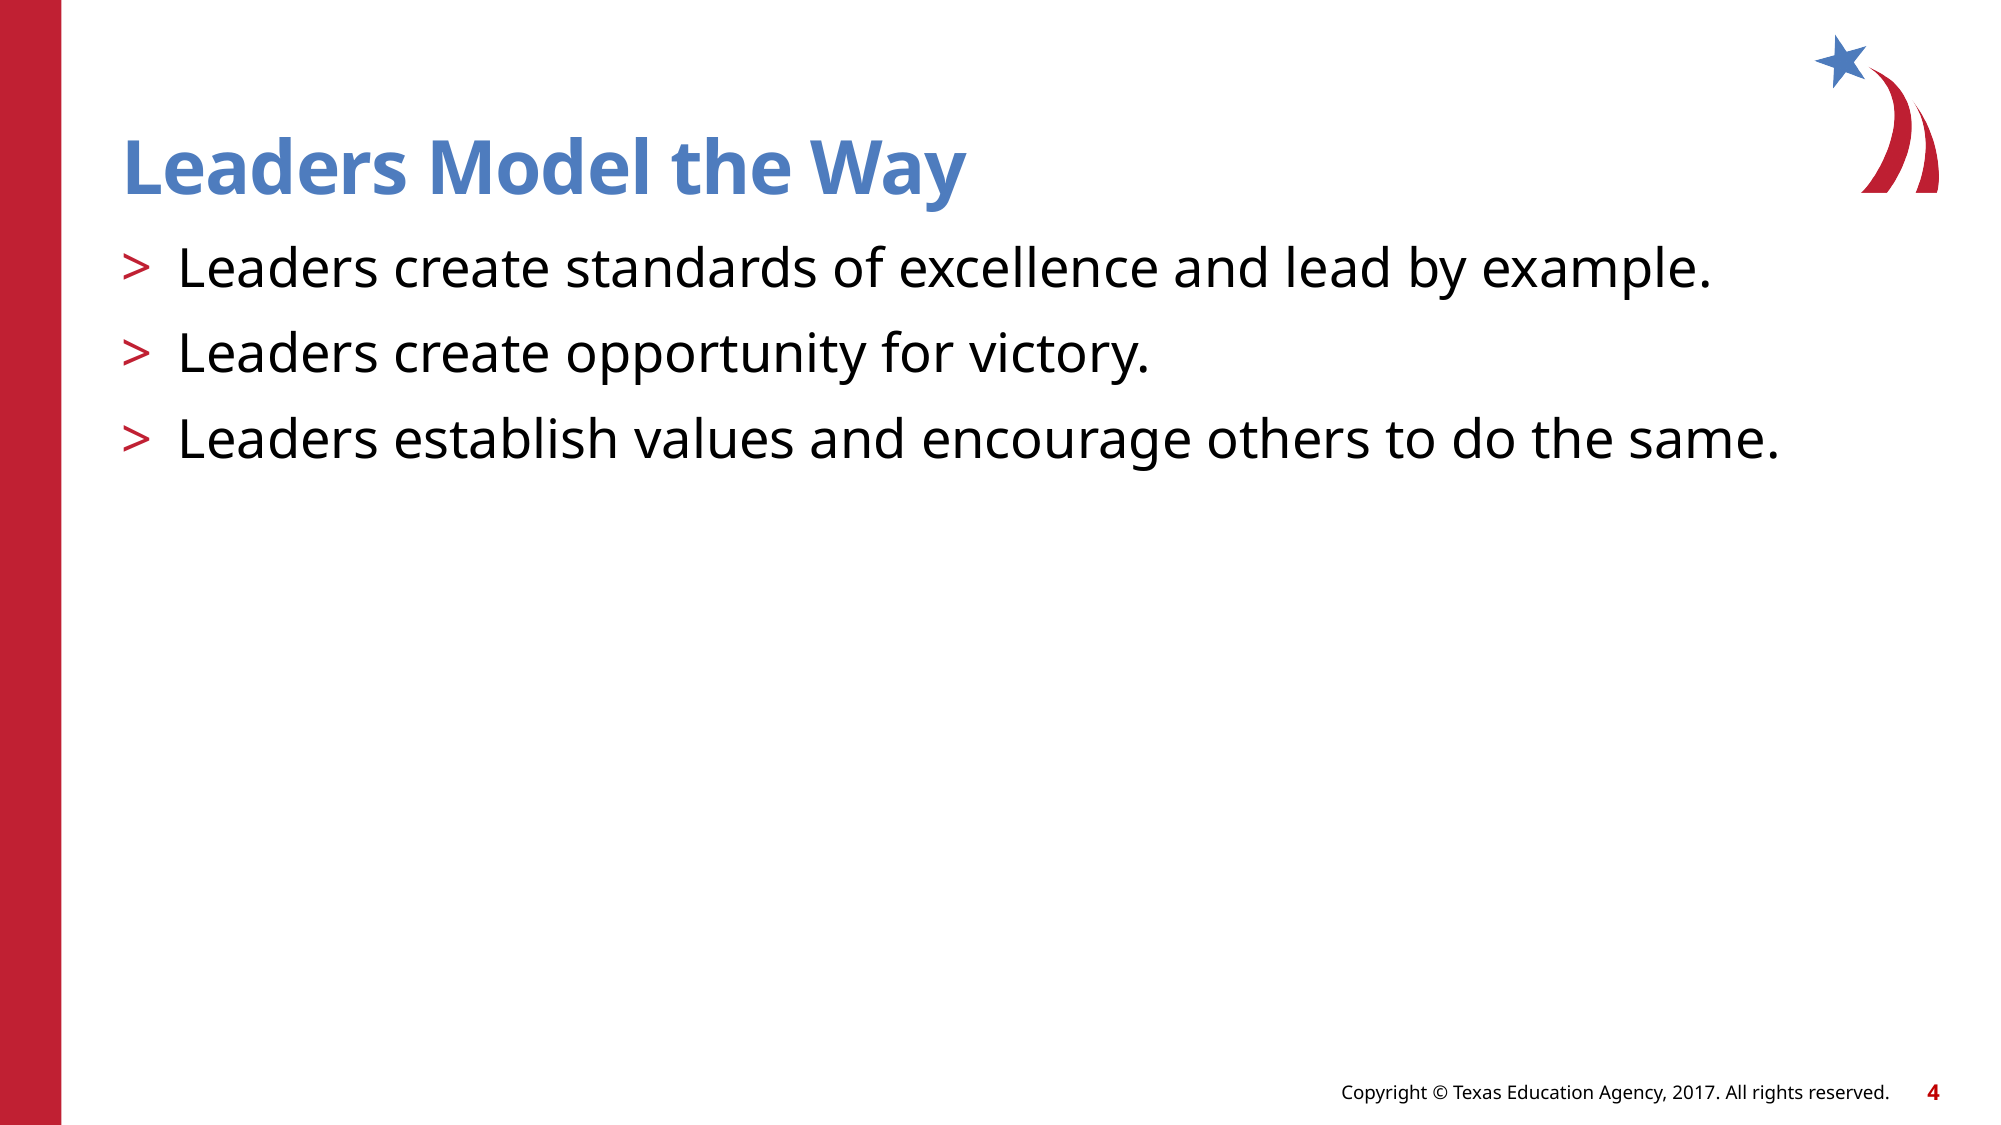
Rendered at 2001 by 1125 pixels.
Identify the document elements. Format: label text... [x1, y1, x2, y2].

list Leaders create standards of excellence and lead by example. Leaders create opportunity for victory. Leaders establish values and encourage others to do the same. [121, 233, 1936, 1010]
title Leaders Model the Way [121, 66, 1772, 211]
picture [1814, 34, 1939, 193]
